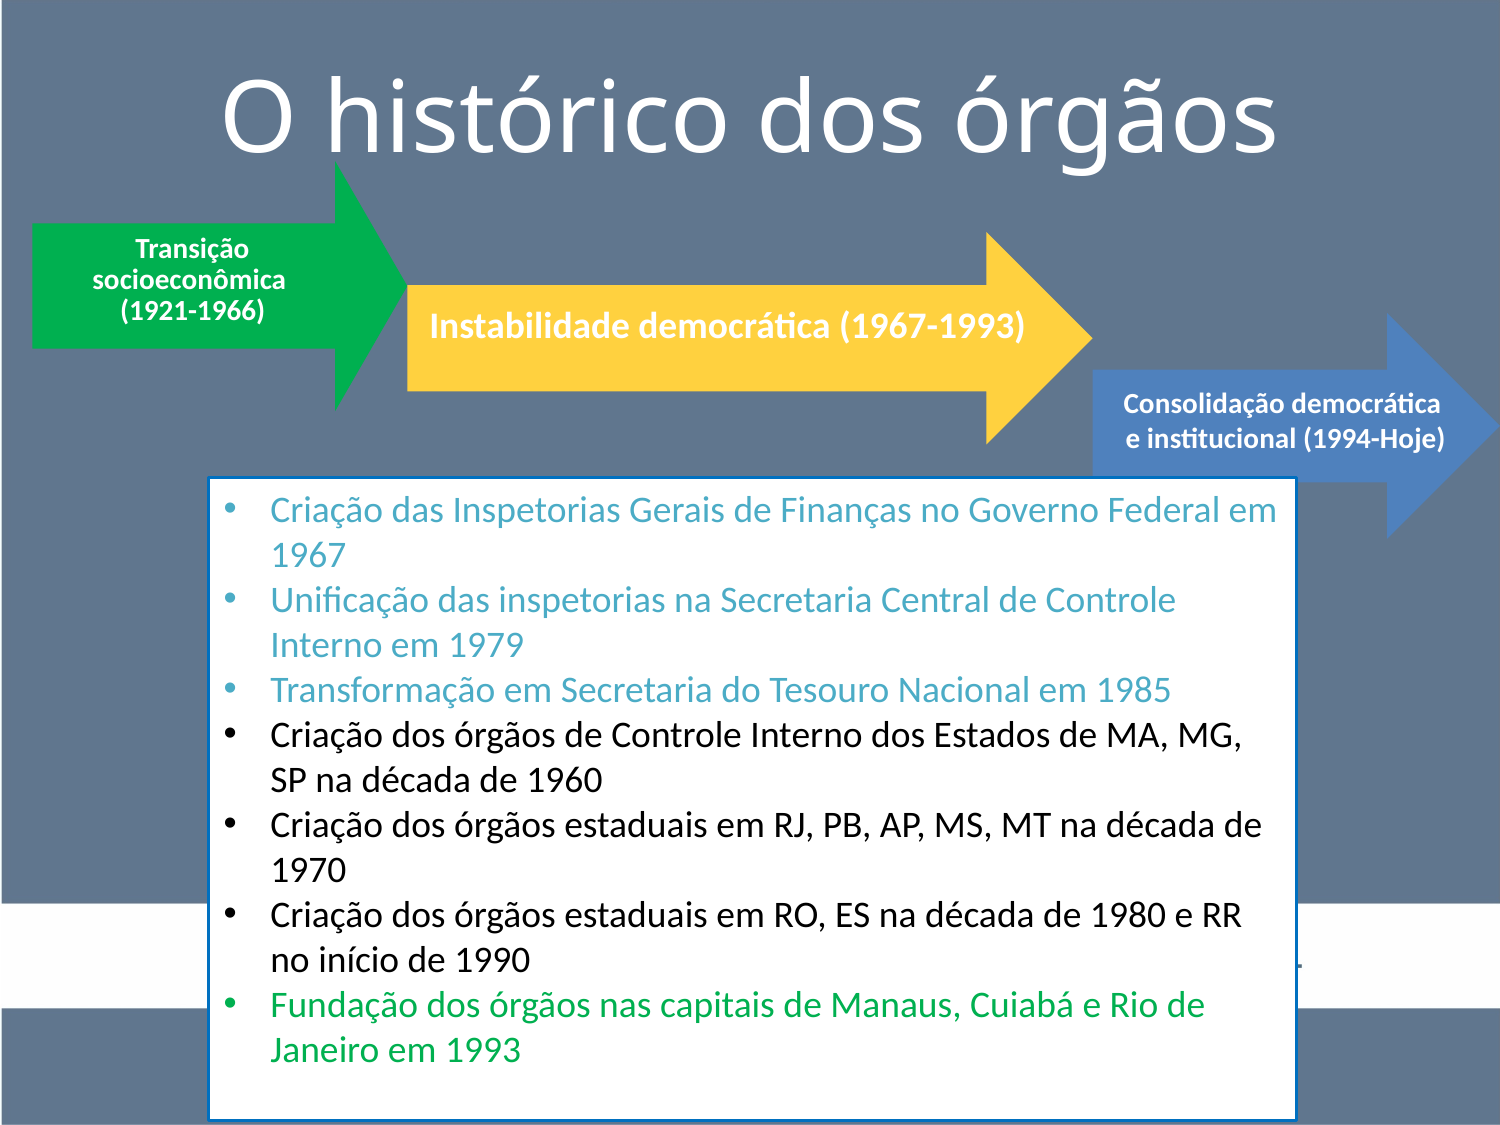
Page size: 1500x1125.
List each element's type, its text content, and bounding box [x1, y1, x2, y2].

text_box AEPG – Possibilidades de interação [0, 0, 1500, 1125]
title O histórico dos órgãos [17, 7, 1483, 160]
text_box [16, 160, 1500, 1122]
